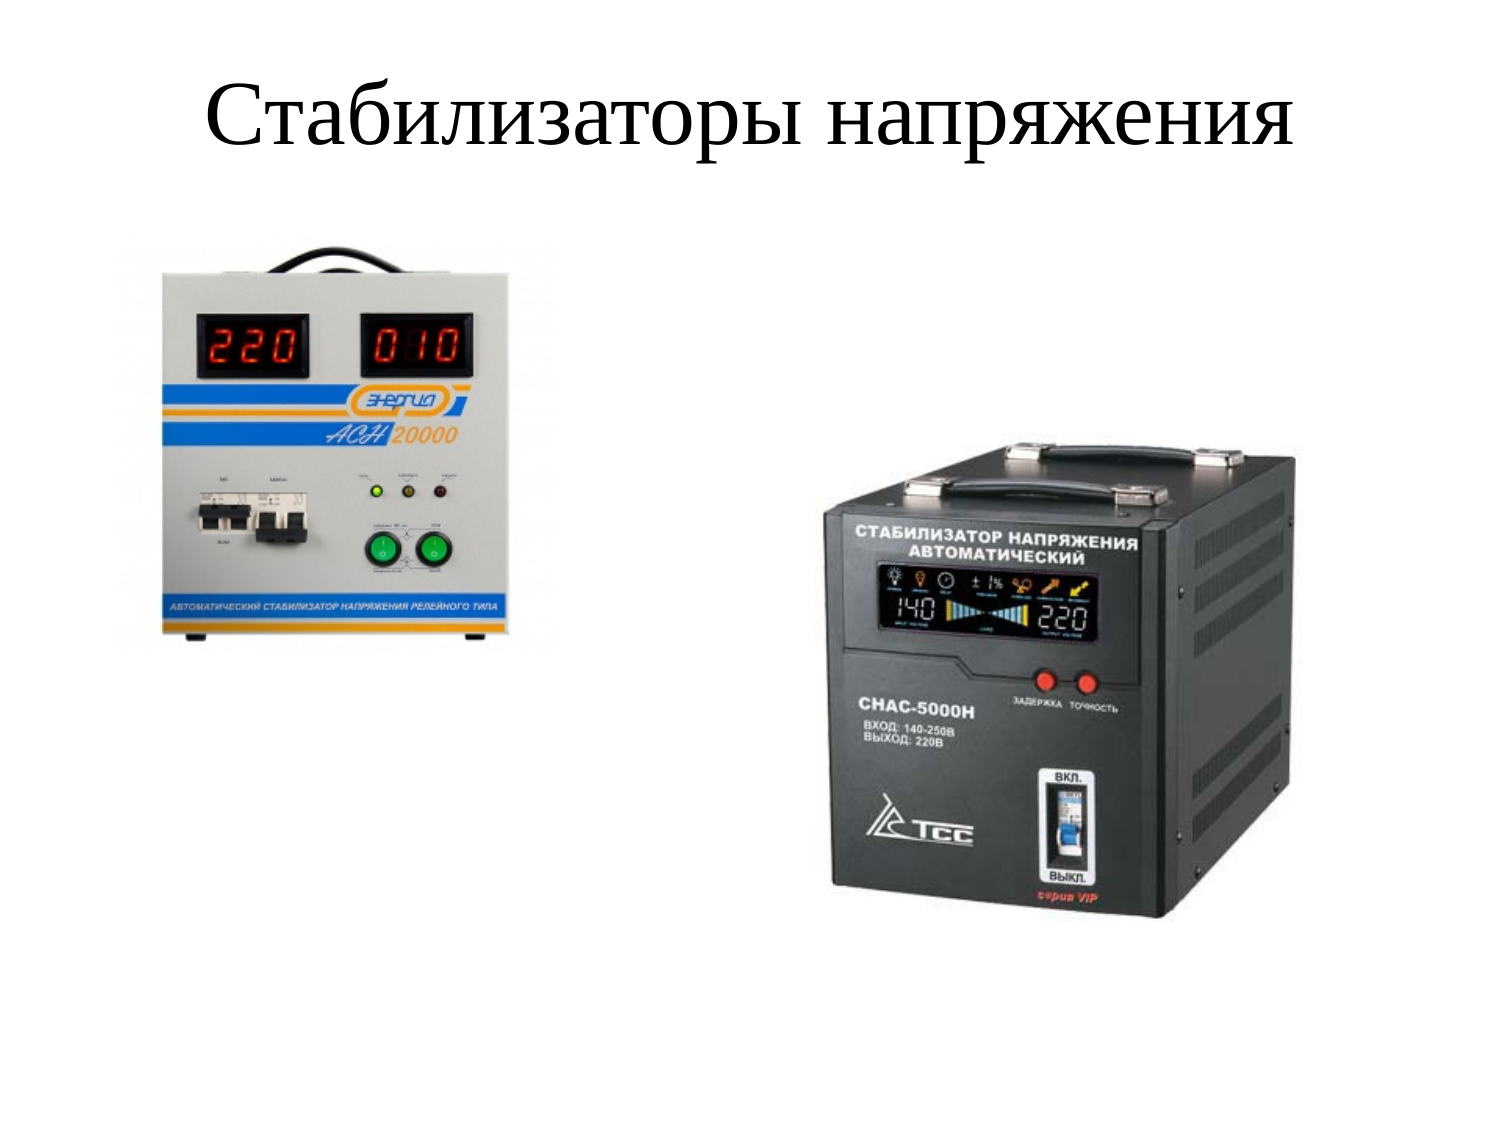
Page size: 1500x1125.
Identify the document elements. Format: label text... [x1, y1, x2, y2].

picture [116, 234, 555, 654]
text_box Стабилизаторы напряжения [74, 45, 1425, 233]
picture [714, 421, 1419, 948]
